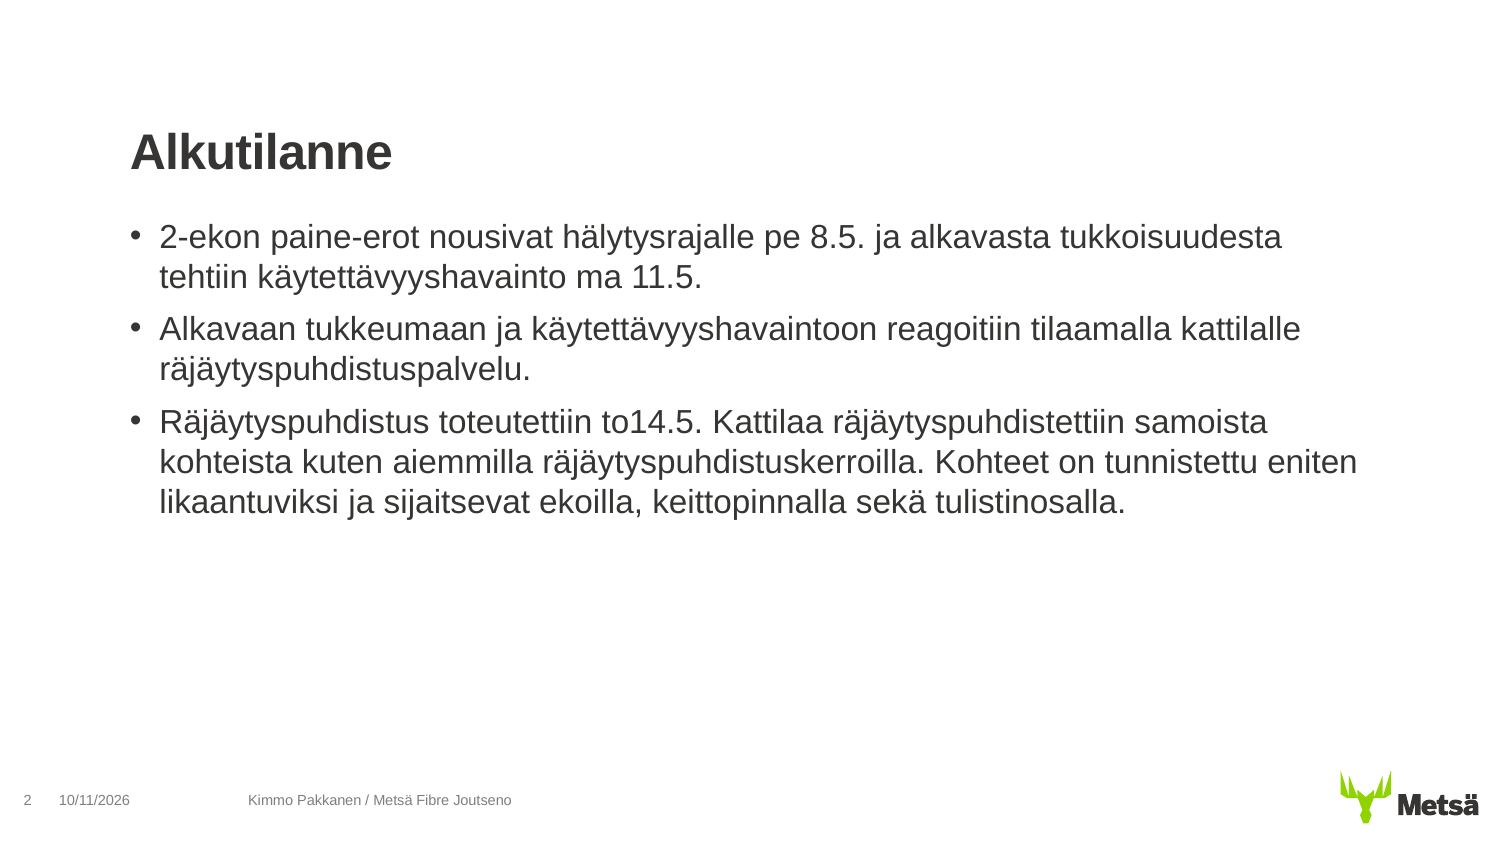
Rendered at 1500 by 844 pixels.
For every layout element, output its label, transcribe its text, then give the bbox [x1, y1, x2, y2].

title Alkutilanne [123, 114, 1376, 186]
footer Kimmo Pakkanen / Metsä Fibre Joutseno [242, 788, 1294, 812]
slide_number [54, 788, 242, 812]
list 2-ekon paine-erot nousivat hälytysrajalle pe 8.5. ja alkavasta tukkoisuudesta tehtiin käytettävyyshavainto ma 11.5. Alkavaan tukkeumaan ja käytettävyyshavaintoon reagoitiin tilaamalla kattilalle räjäytyspuhdistuspalvelu. Räjäytyspuhdistus toteutettiin to14.5. Kattilaa räjäytyspuhdistettiin samoista kohteista kuten aiemmilla räjäytyspuhdistuskerroilla. Kohteet on tunnistettu eniten likaantuviksi ja sijaitsevat ekoilla, keittopinnalla sekä tulistinosalla. [123, 209, 1376, 729]
slide_number 2 [17, 788, 54, 812]
